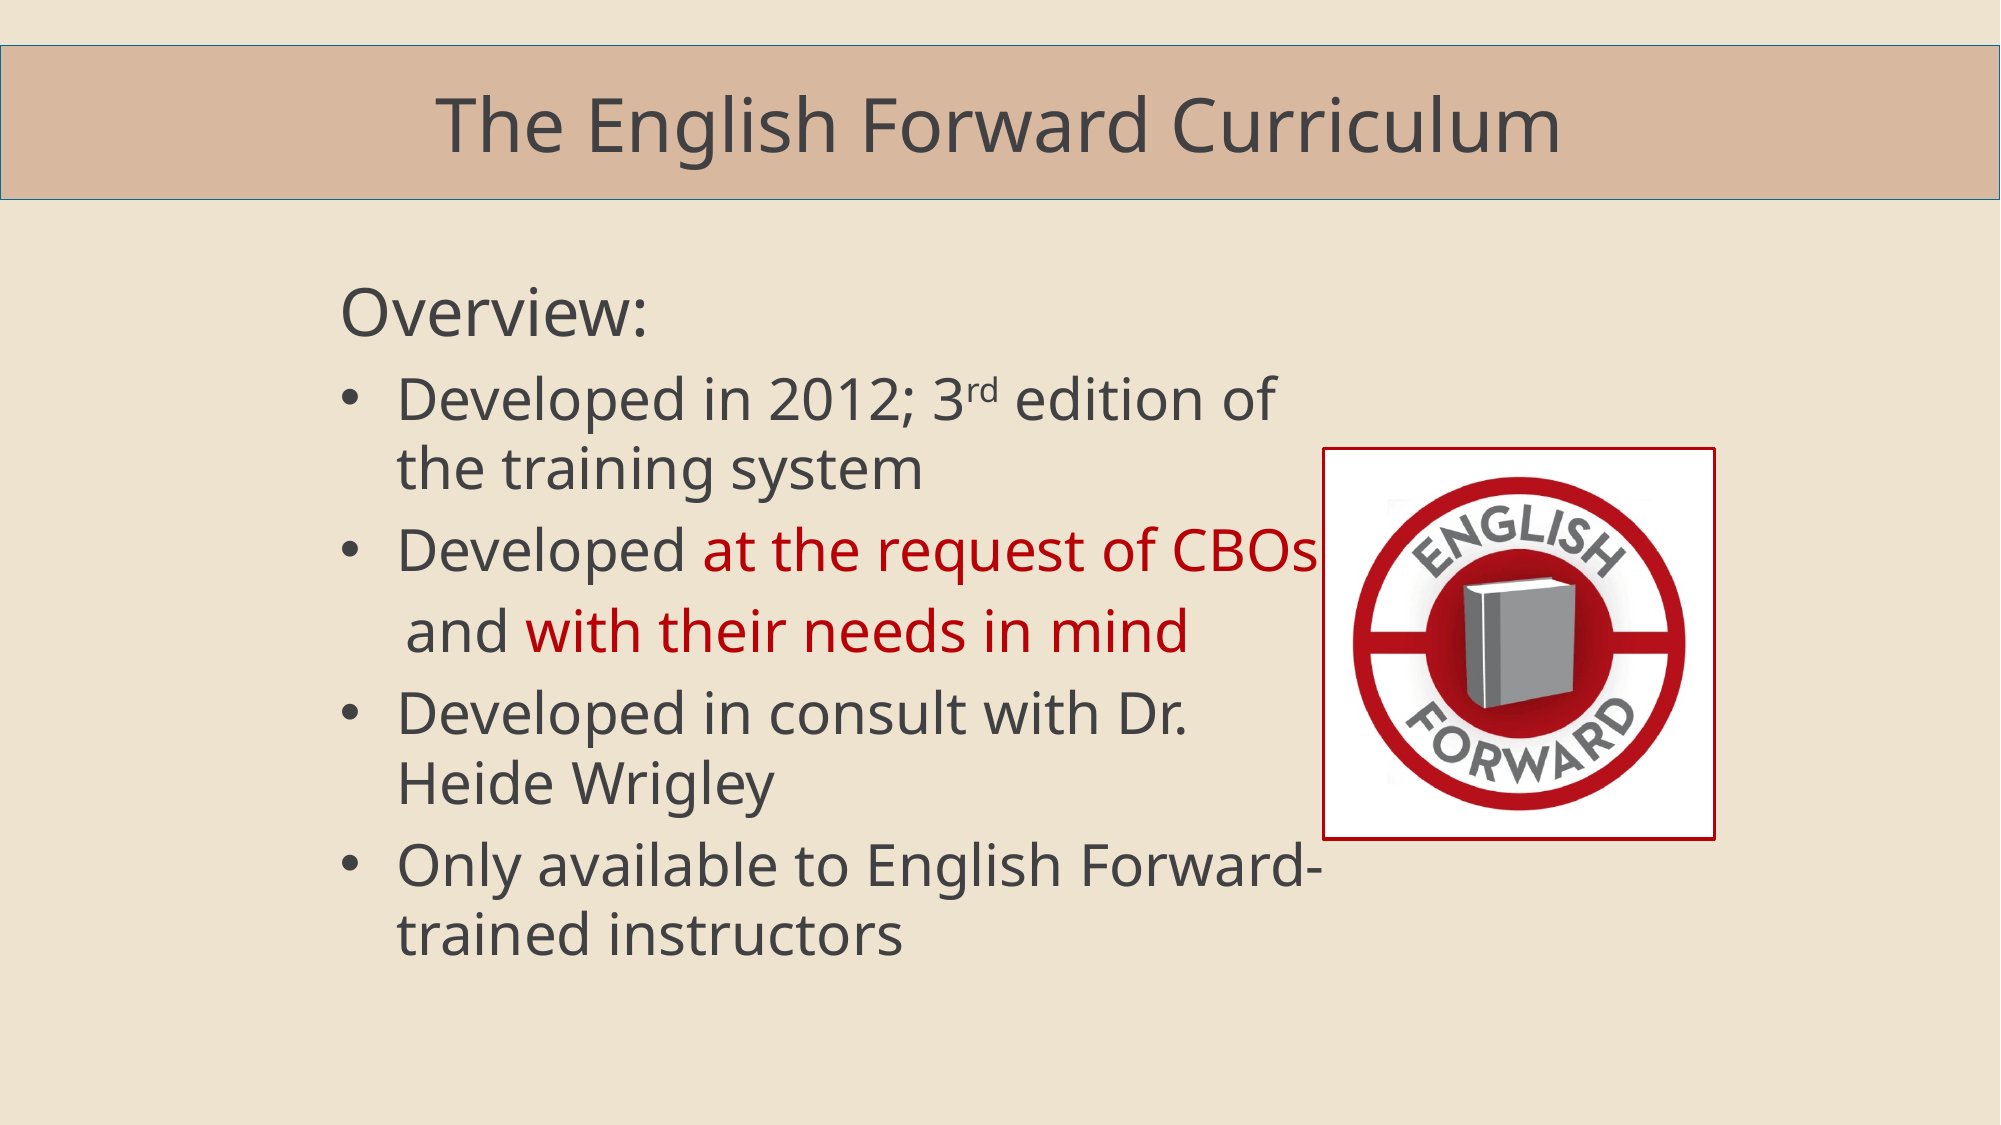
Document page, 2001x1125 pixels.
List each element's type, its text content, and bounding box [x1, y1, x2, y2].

picture [1324, 449, 1713, 838]
title The English Forward Curriculum [0, 45, 2000, 200]
list Overview: Developed in 2012; 3rd edition of the training system Developed at the request of CBOs and with their needs in mind Developed in consult with Dr. Heide Wrigley Only available to English Forward-trained instructors [324, 262, 1375, 1100]
